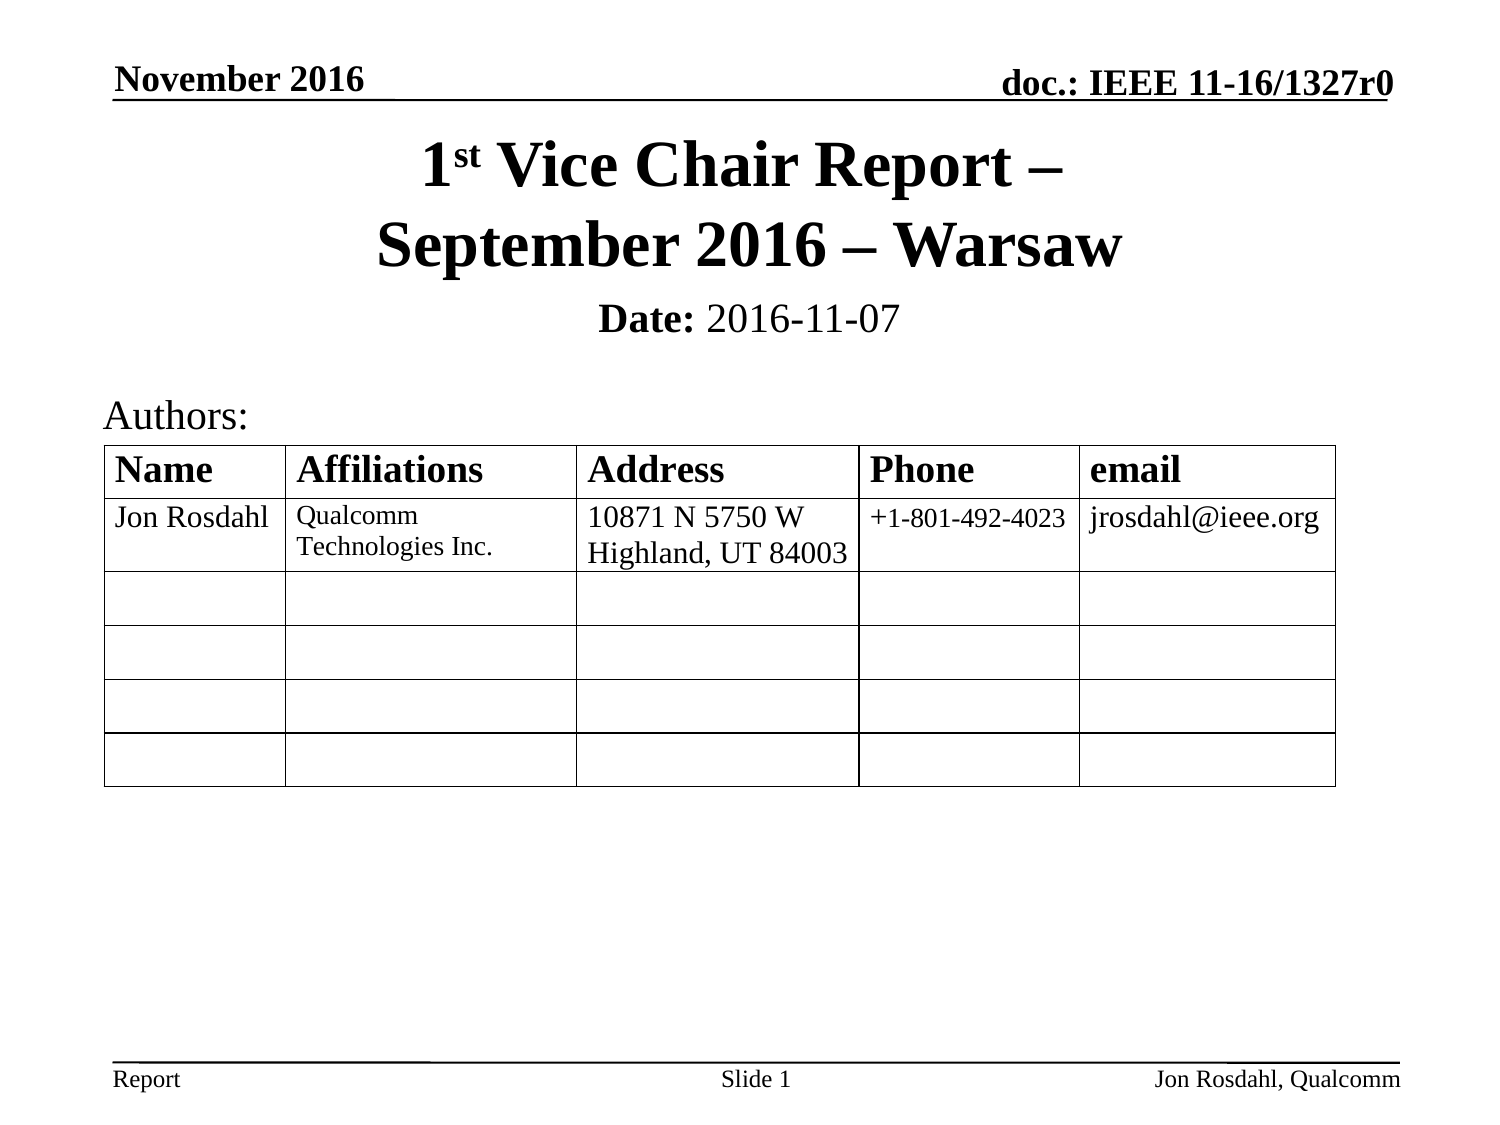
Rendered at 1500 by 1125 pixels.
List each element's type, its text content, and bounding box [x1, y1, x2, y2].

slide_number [114, 54, 493, 100]
title 1st Vice Chair Report – September 2016 – Warsaw [112, 112, 1388, 283]
list Date: 2016-11-07 [111, 283, 1388, 349]
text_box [89, 444, 1364, 835]
text_box Authors: [87, 380, 325, 444]
footer Jon Rosdahl, Qualcomm [902, 1061, 1402, 1093]
slide_number Slide 1 [712, 1061, 800, 1123]
